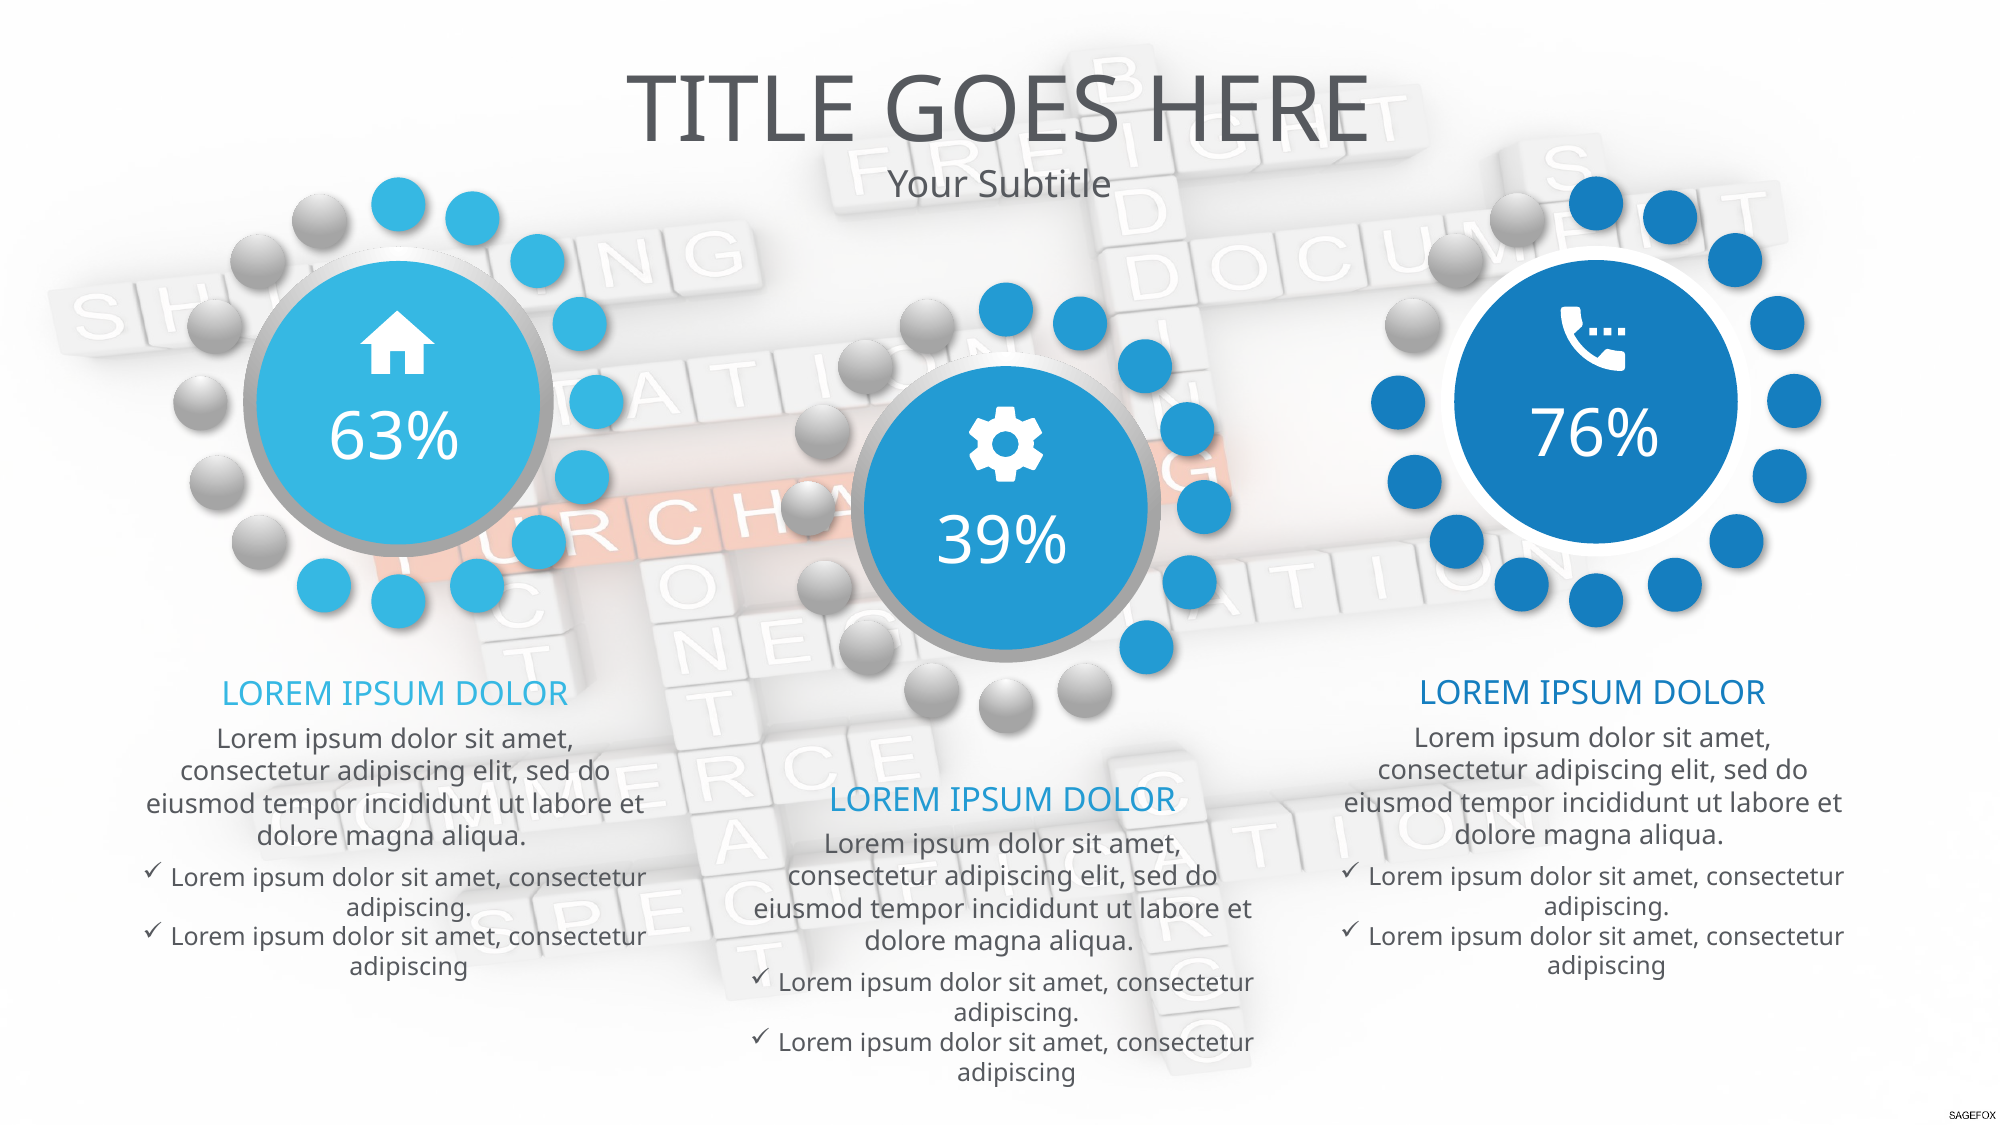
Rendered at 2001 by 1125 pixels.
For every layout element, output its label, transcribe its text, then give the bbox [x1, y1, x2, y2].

text_box [1752, 448, 1808, 505]
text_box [850, 352, 1162, 663]
text_box [449, 558, 506, 614]
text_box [1440, 245, 1752, 557]
text_box [1175, 479, 1233, 536]
text_box [837, 339, 889, 391]
text_box [568, 373, 625, 430]
text_box LOREM IPSUM DOLOR Lorem ipsum dolor sit amet, consectetur adipiscing elit, sed do eiusmod tempor incididunt ut labore et dolore magna aliqua. Lorem ipsum dolor sit amet, consectetur adipiscing. Lorem ipsum dolor sit amet, consectetur adipiscing [124, 665, 666, 1019]
text_box [1646, 557, 1703, 613]
text_box [1162, 401, 1216, 458]
text_box [1568, 572, 1625, 629]
text_box [370, 573, 427, 630]
text_box [1427, 232, 1479, 285]
text_box [513, 233, 566, 284]
text_box [1642, 189, 1699, 245]
text_box [186, 298, 243, 355]
text_box [554, 449, 611, 506]
text_box [1713, 517, 1765, 570]
text_box [1052, 295, 1109, 352]
text_box [1123, 624, 1175, 676]
text_box [1711, 232, 1764, 283]
text_box [1162, 554, 1218, 611]
text_box [780, 480, 837, 537]
text_box [977, 678, 1034, 735]
text_box [903, 663, 960, 719]
text_box [1766, 372, 1823, 429]
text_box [243, 246, 554, 558]
text_box LOREM IPSUM DOLOR Lorem ipsum dolor sit amet, consectetur adipiscing elit, sed do eiusmod tempor incididunt ut labore et dolore magna aliqua. Lorem ipsum dolor sit amet, consectetur adipiscing. Lorem ipsum dolor sit amet, consectetur adipiscing [731, 770, 1274, 1124]
text_box [796, 559, 850, 617]
text_box LOREM IPSUM DOLOR Lorem ipsum dolor sit amet, consectetur adipiscing elit, sed do eiusmod tempor incididunt ut labore et dolore magna aliqua. Lorem ipsum dolor sit amet, consectetur adipiscing. Lorem ipsum dolor sit amet, consectetur adipiscing [1321, 664, 1864, 1018]
text_box [444, 190, 501, 246]
text_box [977, 281, 1034, 338]
text_box [1568, 175, 1625, 232]
text_box [1384, 297, 1440, 354]
text_box [188, 454, 243, 511]
text_box TITLE GOES HERE Your Subtitle [548, 42, 1452, 212]
text_box [1370, 374, 1427, 431]
text_box [229, 233, 281, 286]
text_box [794, 404, 850, 461]
text_box [1056, 663, 1113, 719]
text_box [230, 519, 283, 571]
text_box [1752, 295, 1806, 352]
text_box [554, 295, 608, 352]
text_box [295, 558, 353, 614]
text_box [898, 298, 956, 352]
text_box [1428, 519, 1481, 570]
text_box [1493, 557, 1550, 613]
text_box [515, 518, 567, 571]
text_box [1489, 192, 1546, 245]
text_box [370, 176, 427, 233]
text_box [1386, 453, 1440, 510]
text_box [1120, 338, 1174, 389]
picture [1925, 0, 2001, 1125]
text_box [291, 193, 348, 246]
text_box [172, 375, 229, 432]
text_box [838, 625, 891, 676]
